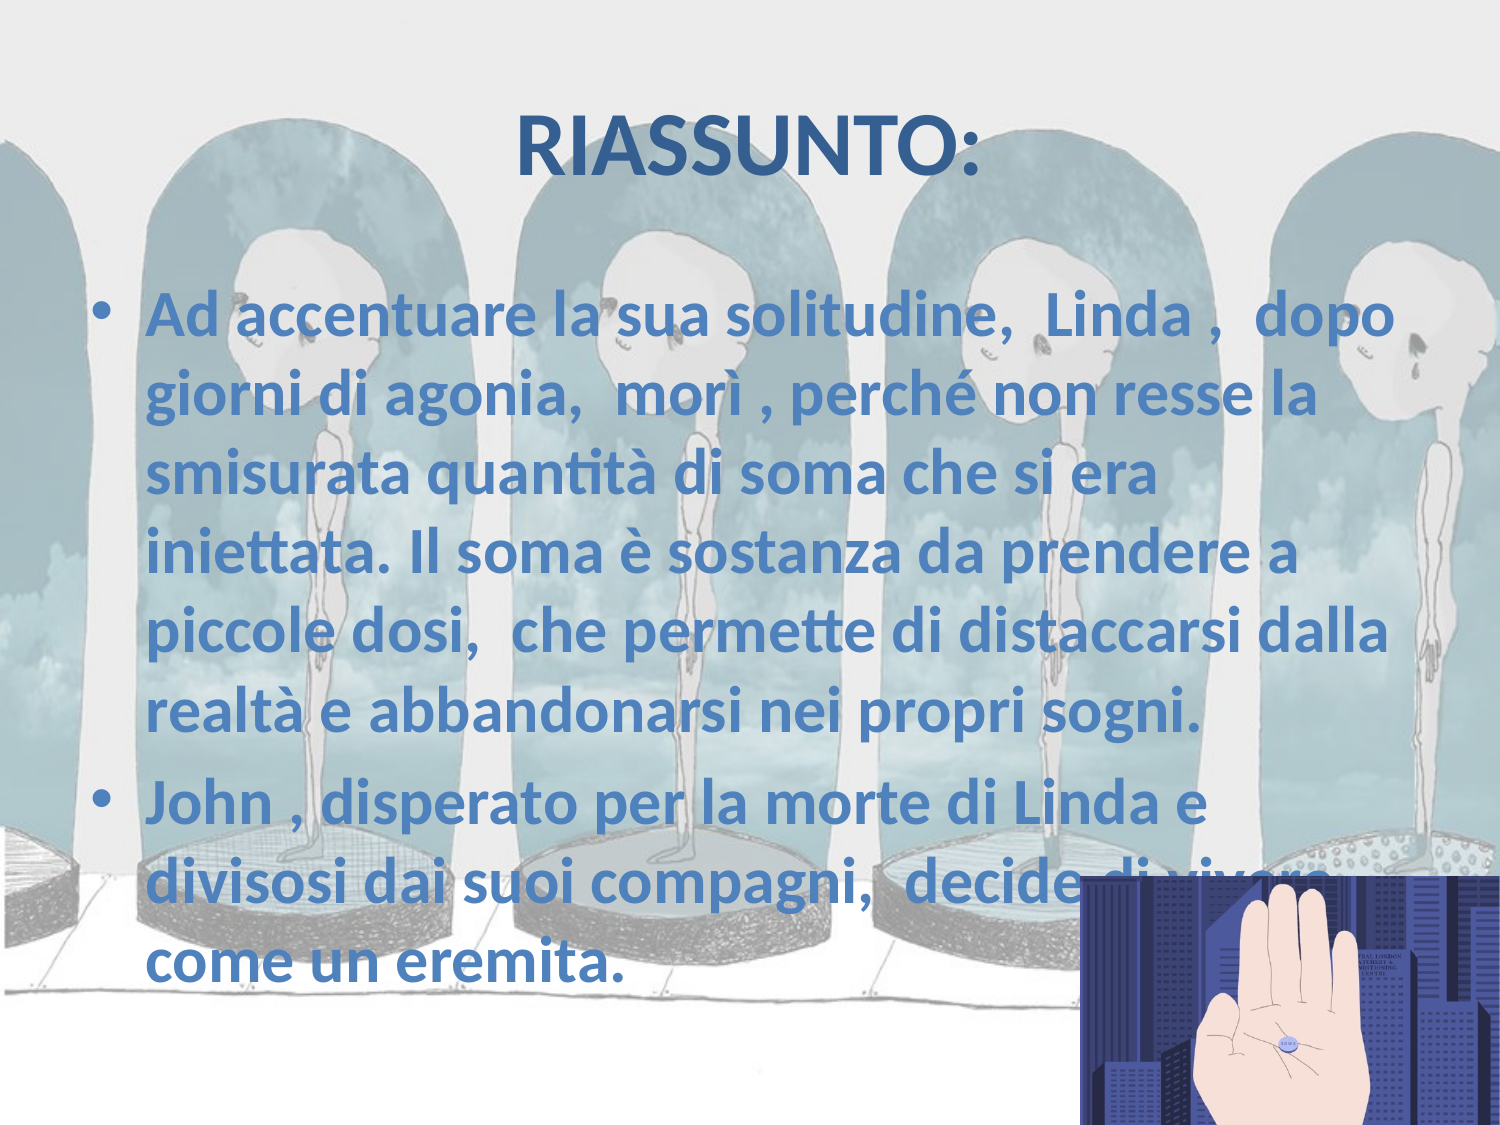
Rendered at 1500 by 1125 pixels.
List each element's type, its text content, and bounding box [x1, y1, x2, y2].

list Ad accentuare la sua solitudine, Linda , dopo giorni di agonia, morì , perché non resse la smisurata quantità di soma che si era iniettata. Il soma è sostanza da prendere a piccole dosi, che permette di distaccarsi dalla realtà e abbandonarsi nei propri sogni. John , disperato per la morte di Linda e divisosi dai suoi compagni, decide di vivere come un eremita. [75, 262, 1425, 1005]
title RIASSUNTO: [75, 45, 1425, 233]
picture [1080, 876, 1500, 1125]
